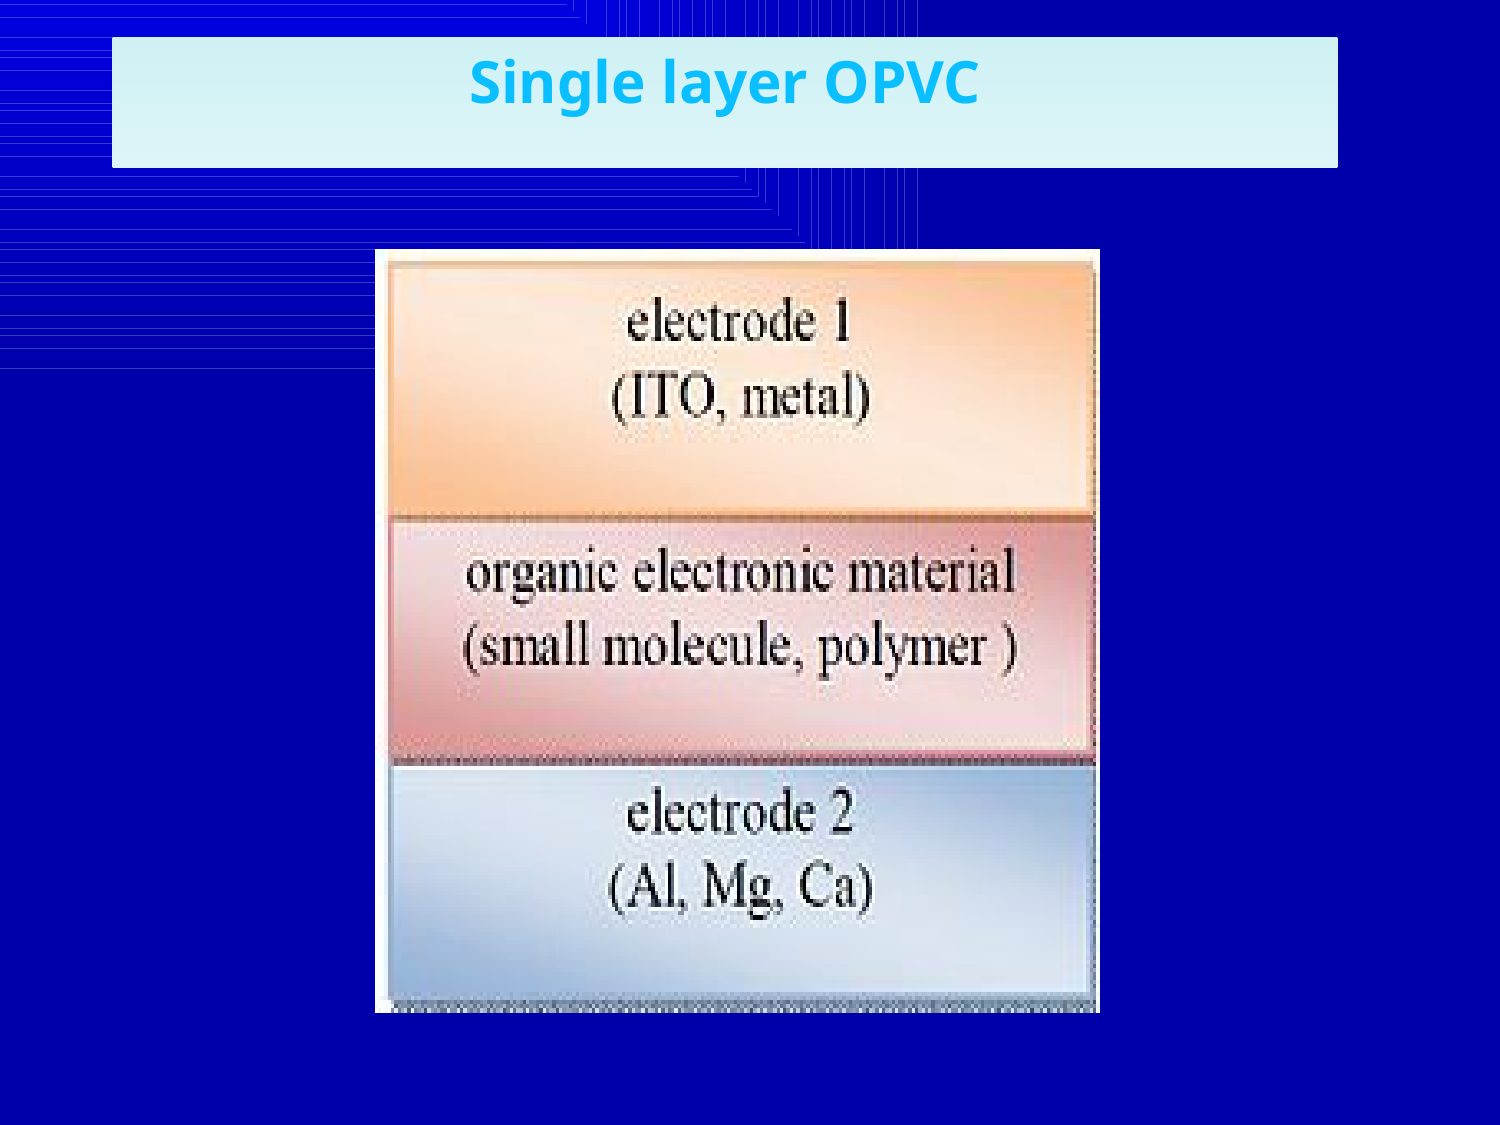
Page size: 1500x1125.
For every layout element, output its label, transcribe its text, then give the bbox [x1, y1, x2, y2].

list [374, 249, 1101, 1013]
title Single layer OPVC [112, 37, 1338, 168]
